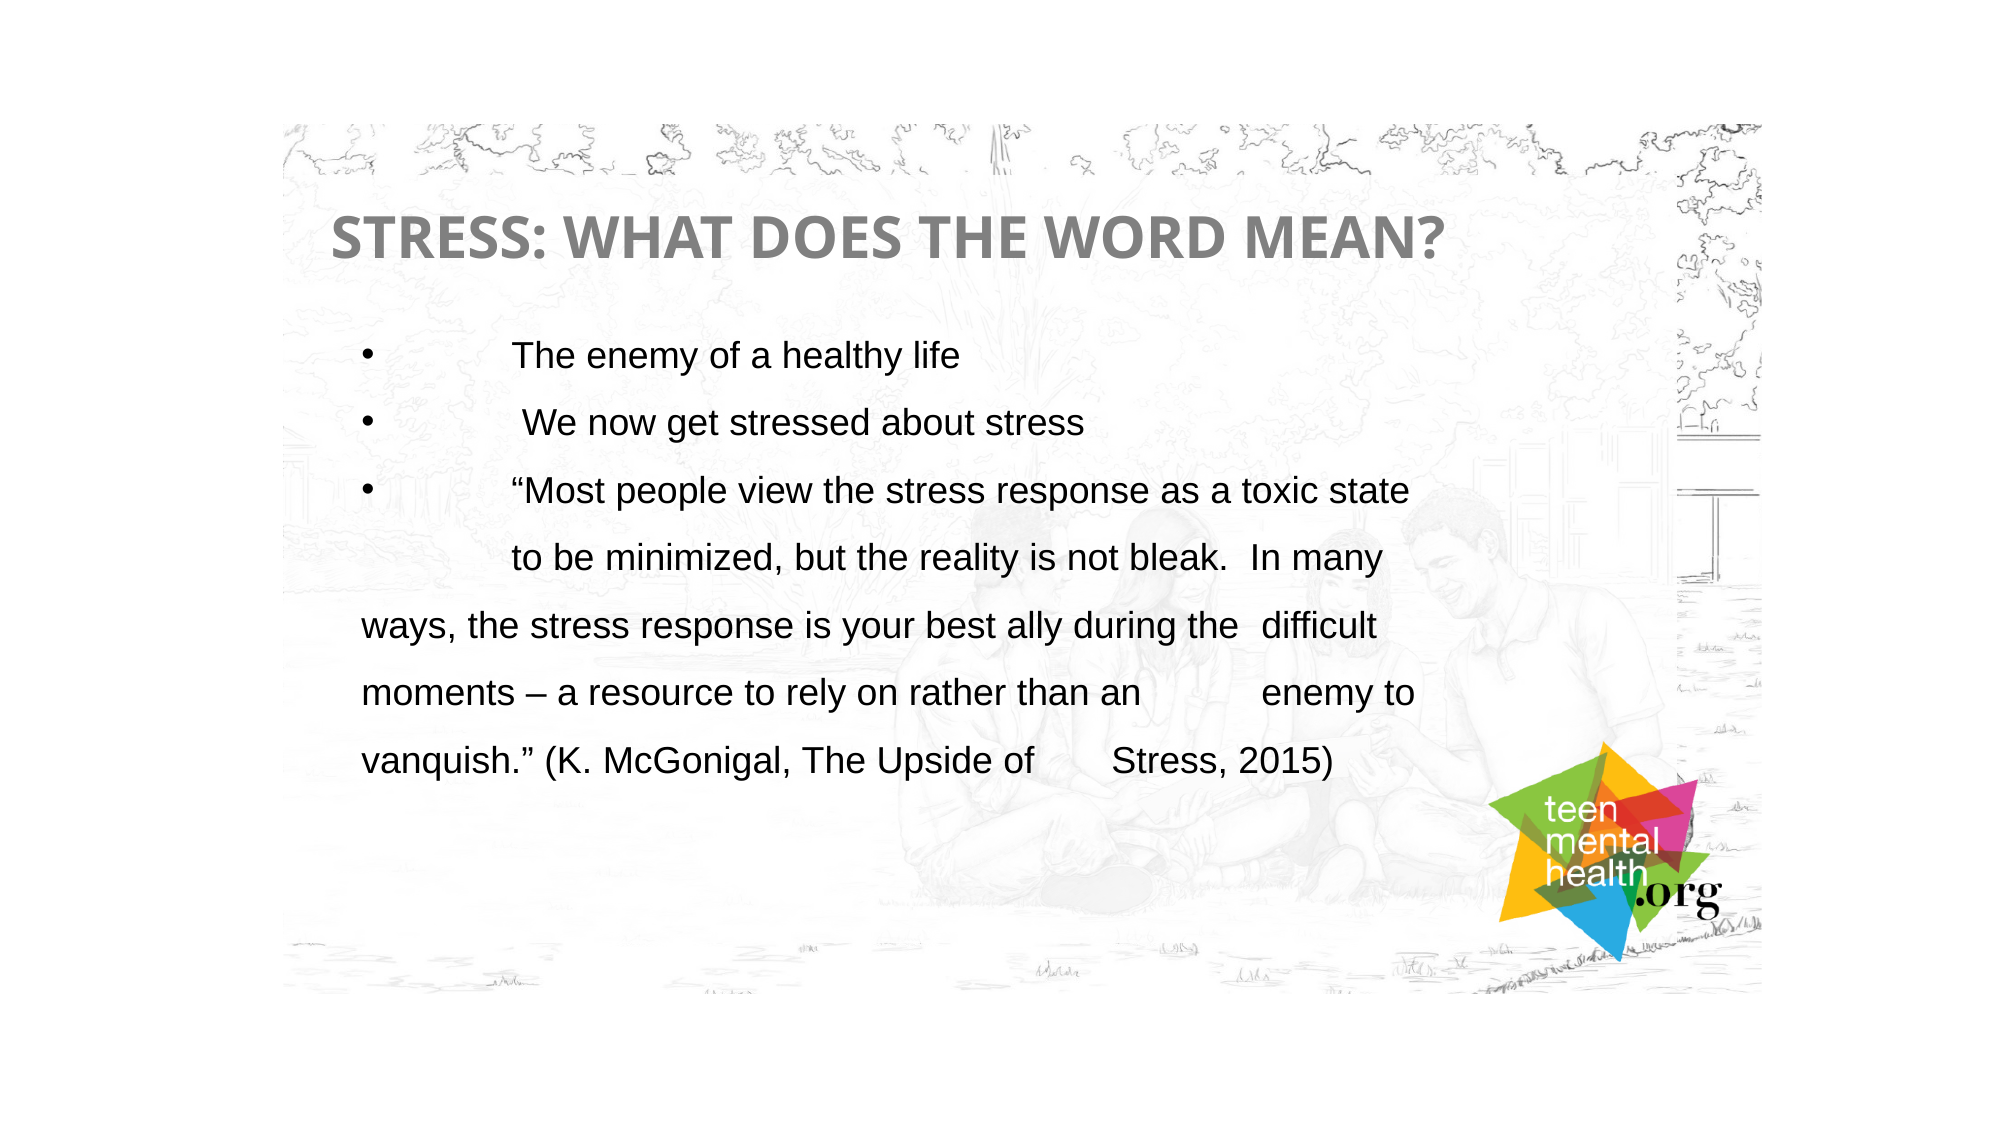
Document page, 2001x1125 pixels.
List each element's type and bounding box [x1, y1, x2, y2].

picture [283, 124, 1762, 994]
